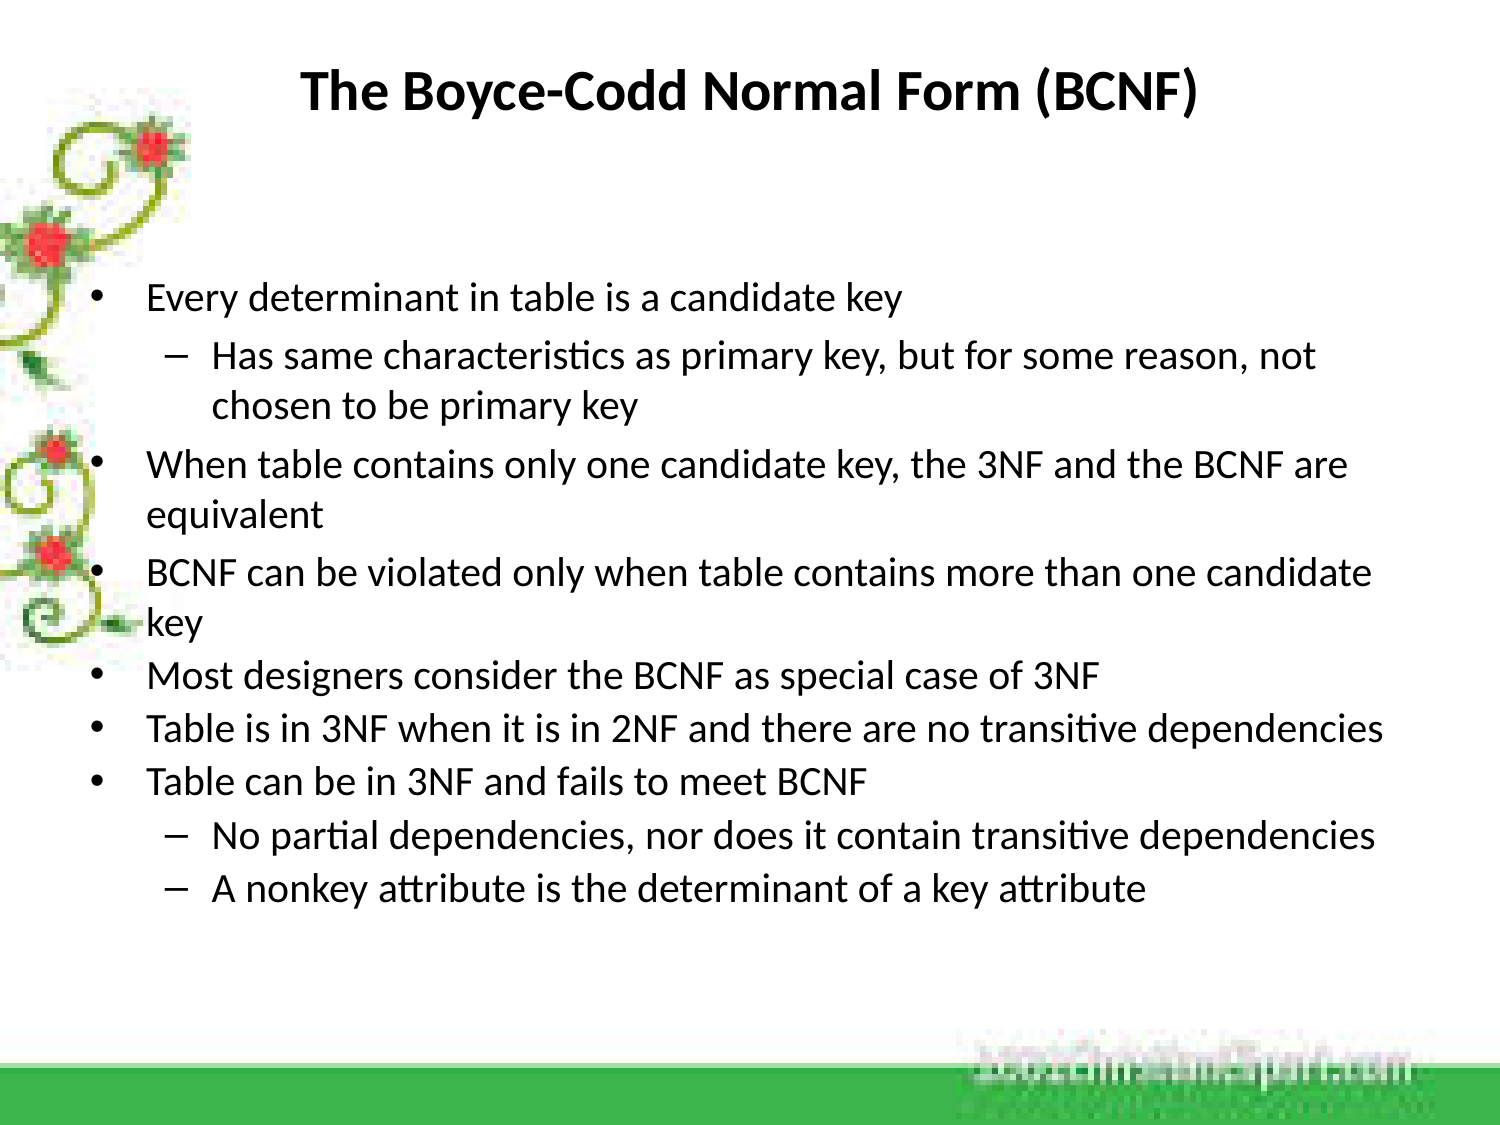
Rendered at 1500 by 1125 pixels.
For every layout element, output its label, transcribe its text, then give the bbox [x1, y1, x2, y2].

text_box The Boyce-Codd Normal Form (BCNF) [74, 45, 1425, 233]
text_box Every determinant in table is a candidate key Has same characteristics as primary key, but for some reason, not chosen to be primary key When table contains only one candidate key, the 3NF and the BCNF are equivalent BCNF can be violated only when table contains more than one candidate key Most designers consider the BCNF as special case of 3NF Table is in 3NF when it is in 2NF and there are no transitive dependencies Table can be in 3NF and fails to meet BCNF No partial dependencies, nor does it contain transitive dependencies A nonkey attribute is the determinant of a key attribute [74, 262, 1425, 1005]
picture [0, 0, 1500, 1125]
